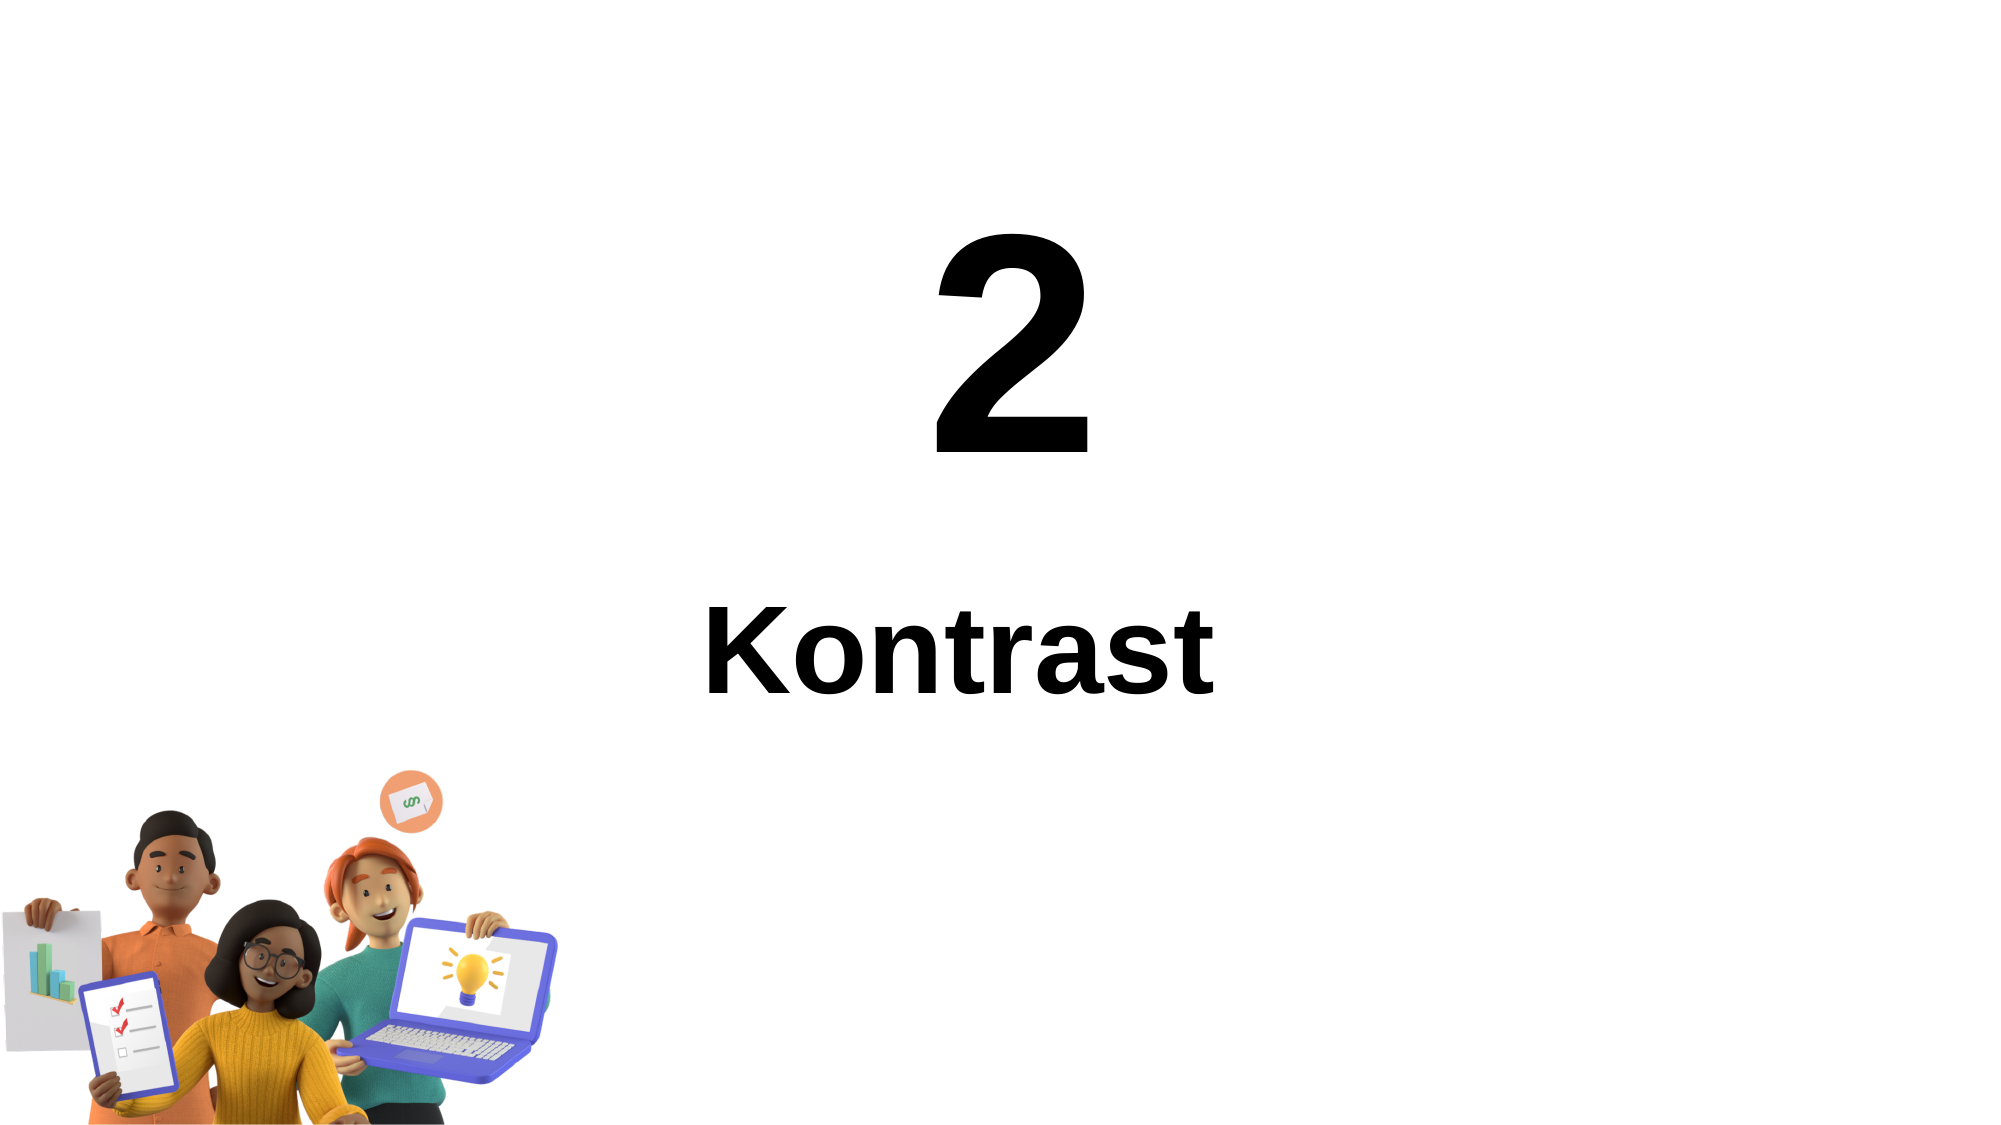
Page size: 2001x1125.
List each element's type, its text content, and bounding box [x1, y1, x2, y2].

title Kontrast [690, 562, 1511, 762]
picture [0, 760, 559, 1125]
text_box 2 [911, 132, 1125, 523]
